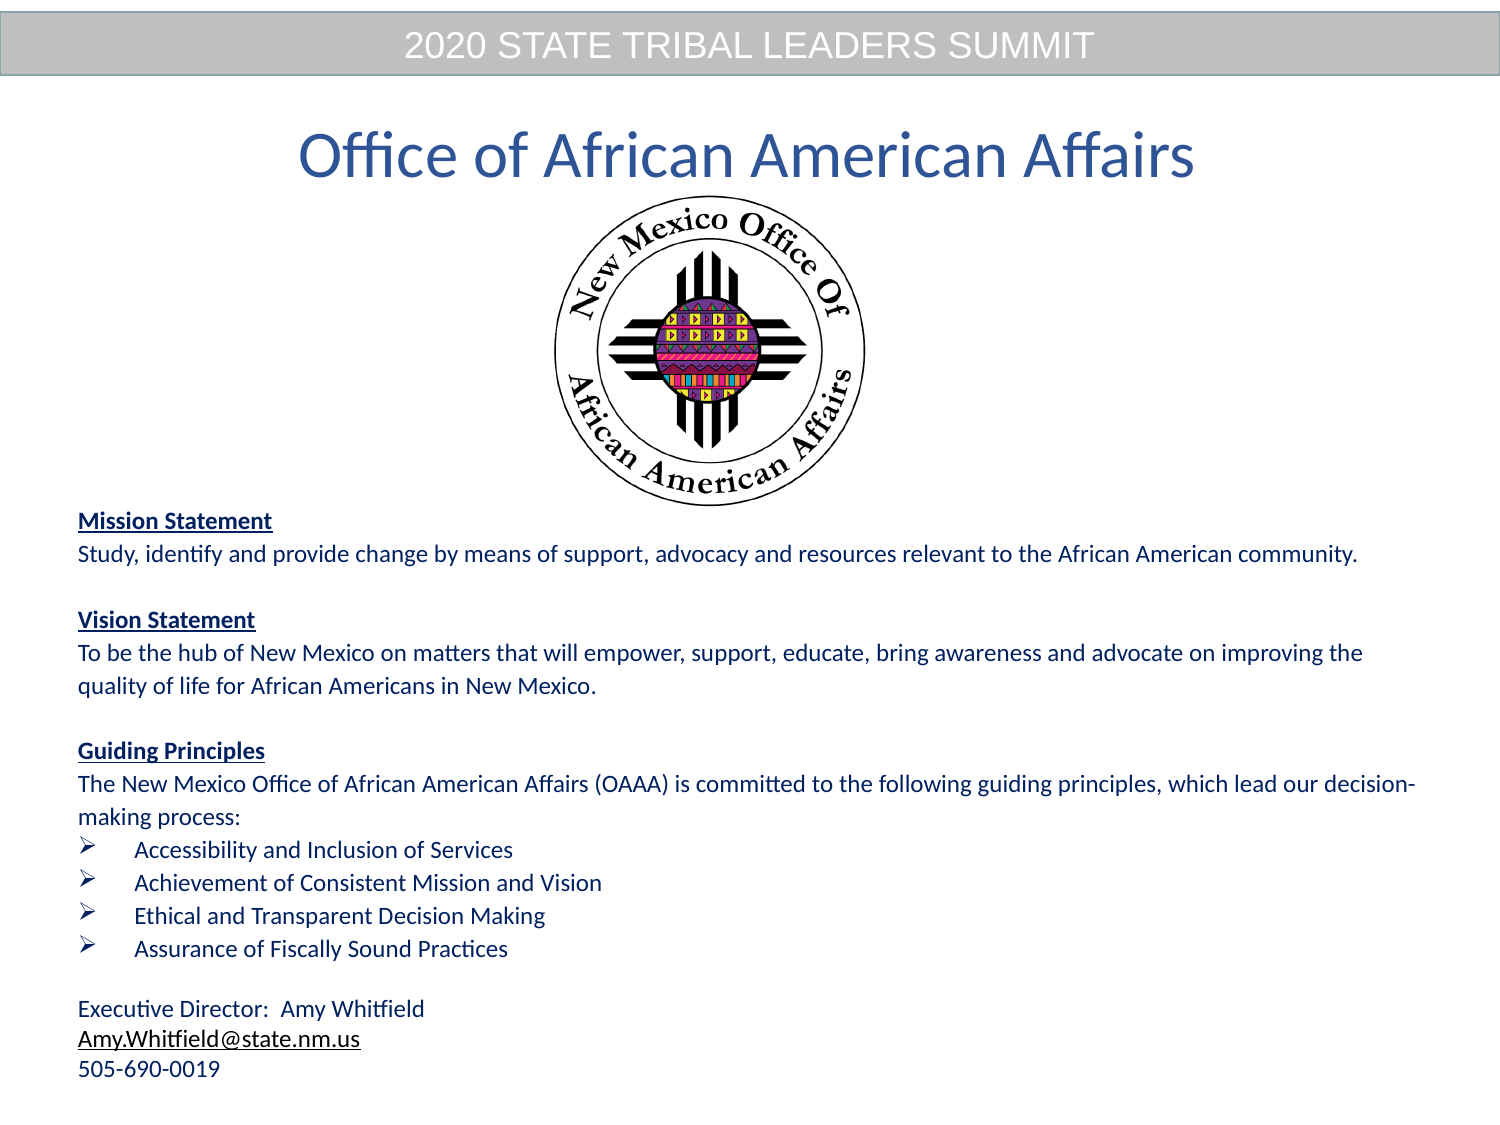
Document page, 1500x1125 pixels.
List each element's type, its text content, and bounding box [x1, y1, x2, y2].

text_box [0, 0, 1500, 75]
text_box Mission Statement Study, identify and provide change by means of support, advocacy and resources relevant to the African American community. Vision Statement To be the hub of New Mexico on matters that will empower, support, educate, bring awareness and advocate on improving the quality of life for African Americans in New Mexico. Guiding Principles The New Mexico Office of African American Affairs (OAAA) is committed to the following guiding principles, which lead our decision-making process: Accessibility and Inclusion of Services Achievement of Consistent Mission and Vision Ethical and Transparent Decision Making Assurance of Fiscally Sound Practices Executive Director: Amy Whitfield Amy.Whitfield@state.nm.us 505-690-0019 [78, 476, 1422, 1107]
text_box Office of African American Affairs [59, 103, 1450, 199]
picture [549, 183, 875, 515]
